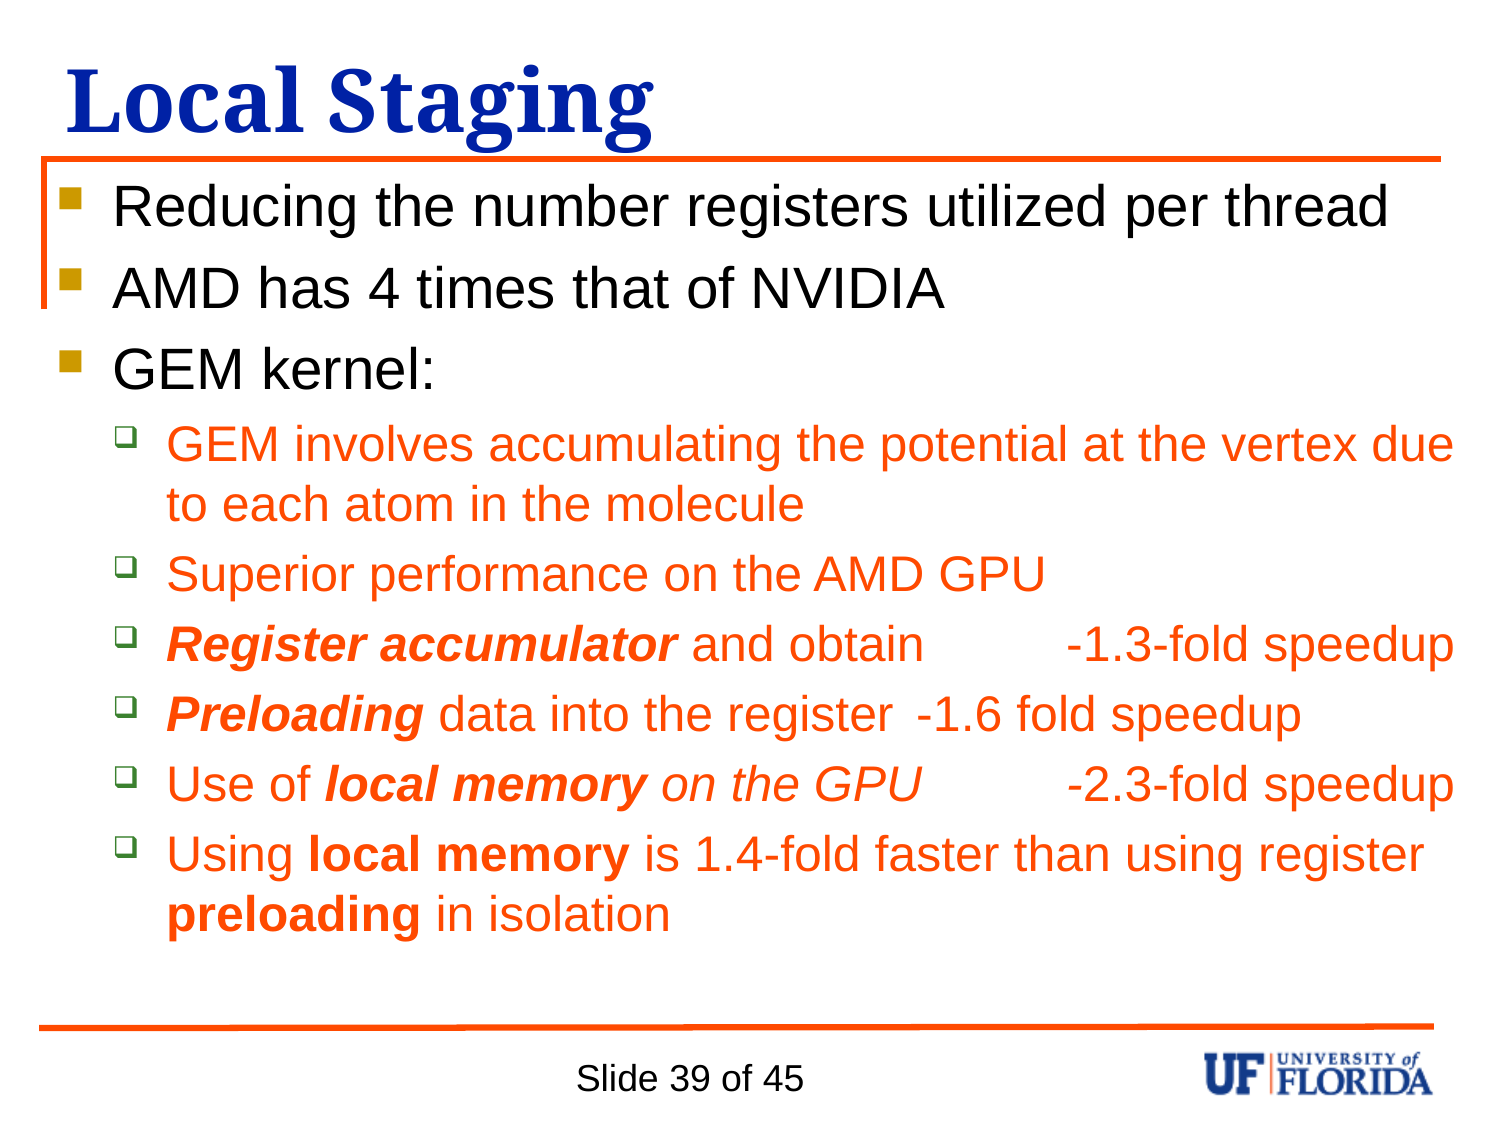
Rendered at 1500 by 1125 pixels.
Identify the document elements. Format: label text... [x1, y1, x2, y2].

list Reducing the number registers utilized per thread AMD has 4 times that of NVIDIA GEM kernel: GEM involves accumulating the potential at the vertex due to each atom in the molecule Superior performance on the AMD GPU Register accumulator and obtain -1.3-fold speedup Preloading data into the register -1.6 fold speedup Use of local memory on the GPU -2.3-fold speedup Using local memory is 1.4-fold faster than using register preloading in isolation [41, 160, 1500, 1036]
picture [1200, 1049, 1436, 1100]
title Local Staging [49, 37, 1401, 160]
